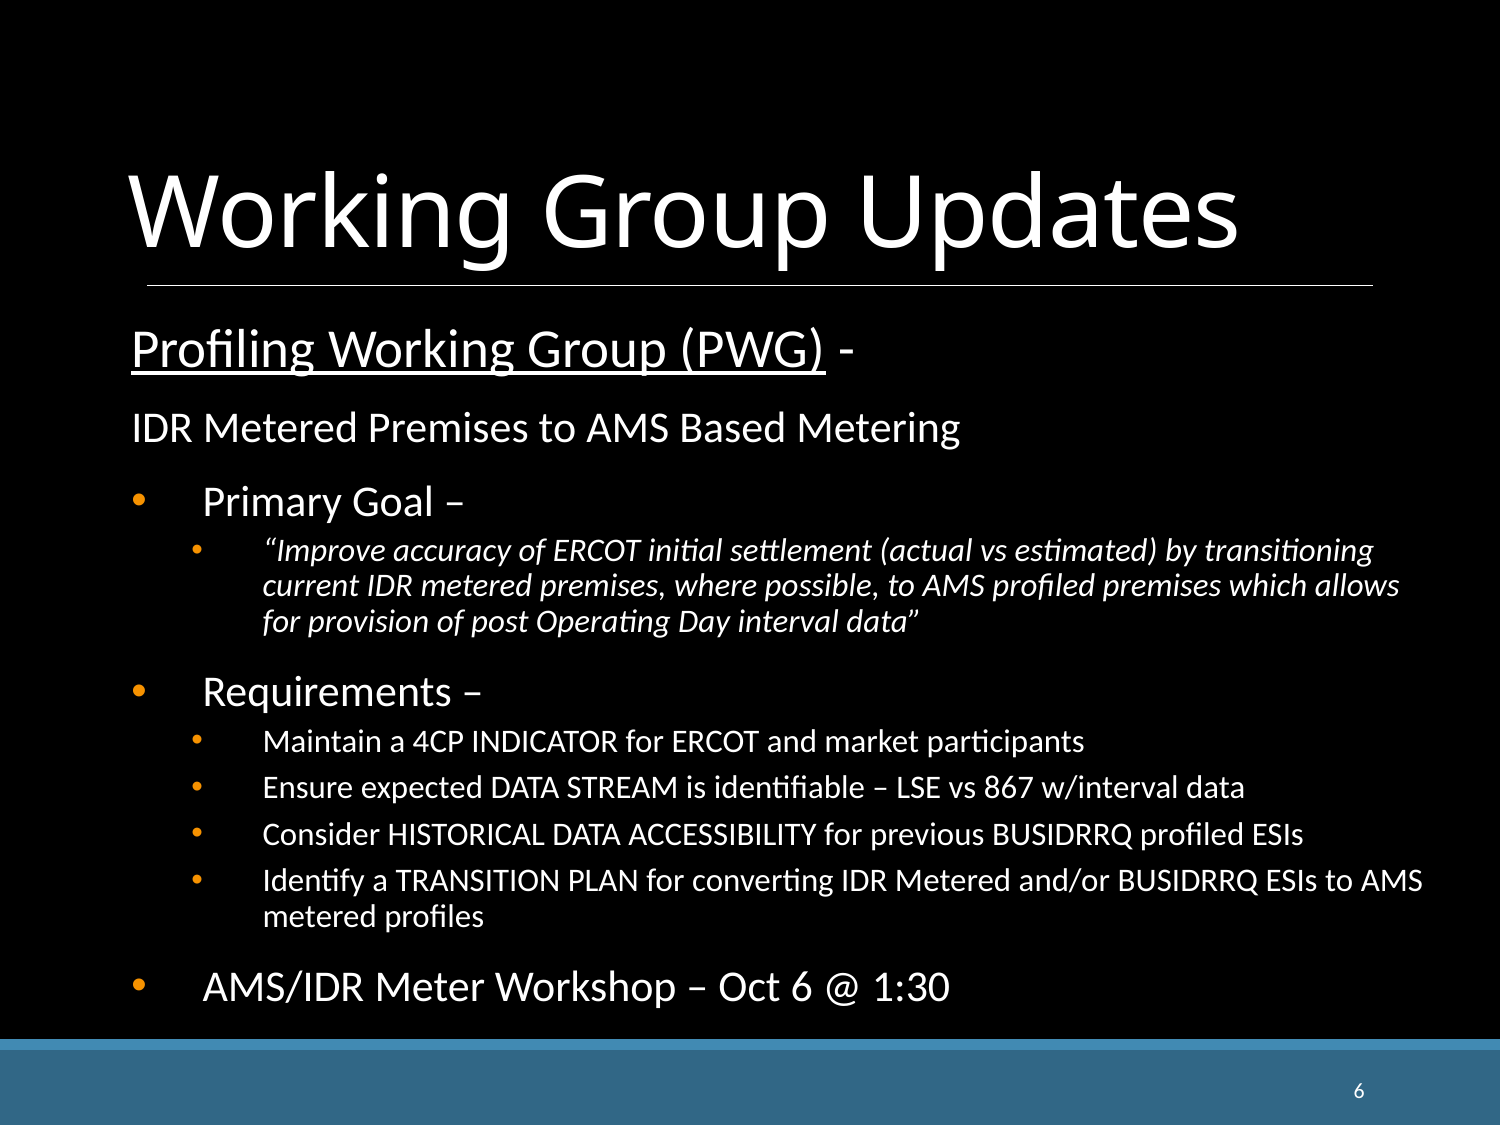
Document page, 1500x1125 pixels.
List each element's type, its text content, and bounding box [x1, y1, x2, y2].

list Profiling Working Group (PWG) - IDR Metered Premises to AMS Based Metering Primary Goal – “Improve accuracy of ERCOT initial settlement (actual vs estimated) by transitioning current IDR metered premises, where possible, to AMS profiled premises which allows for provision of post Operating Day interval data” Requirements – Maintain a 4CP INDICATOR for ERCOT and market participants Ensure expected DATA STREAM is identifiable – LSE vs 867 w/interval data Consider HISTORICAL DATA ACCESSIBILITY for previous BUSIDRRQ profiled ESIs Identify a TRANSITION PLAN for converting IDR Metered and/or BUSIDRRQ ESIs to AMS metered profiles AMS/IDR Meter Workshop – Oct 6 @ 1:30 [131, 312, 1438, 1025]
title Working Group Updates [112, 75, 1350, 275]
slide_number 6 [1218, 1059, 1380, 1120]
